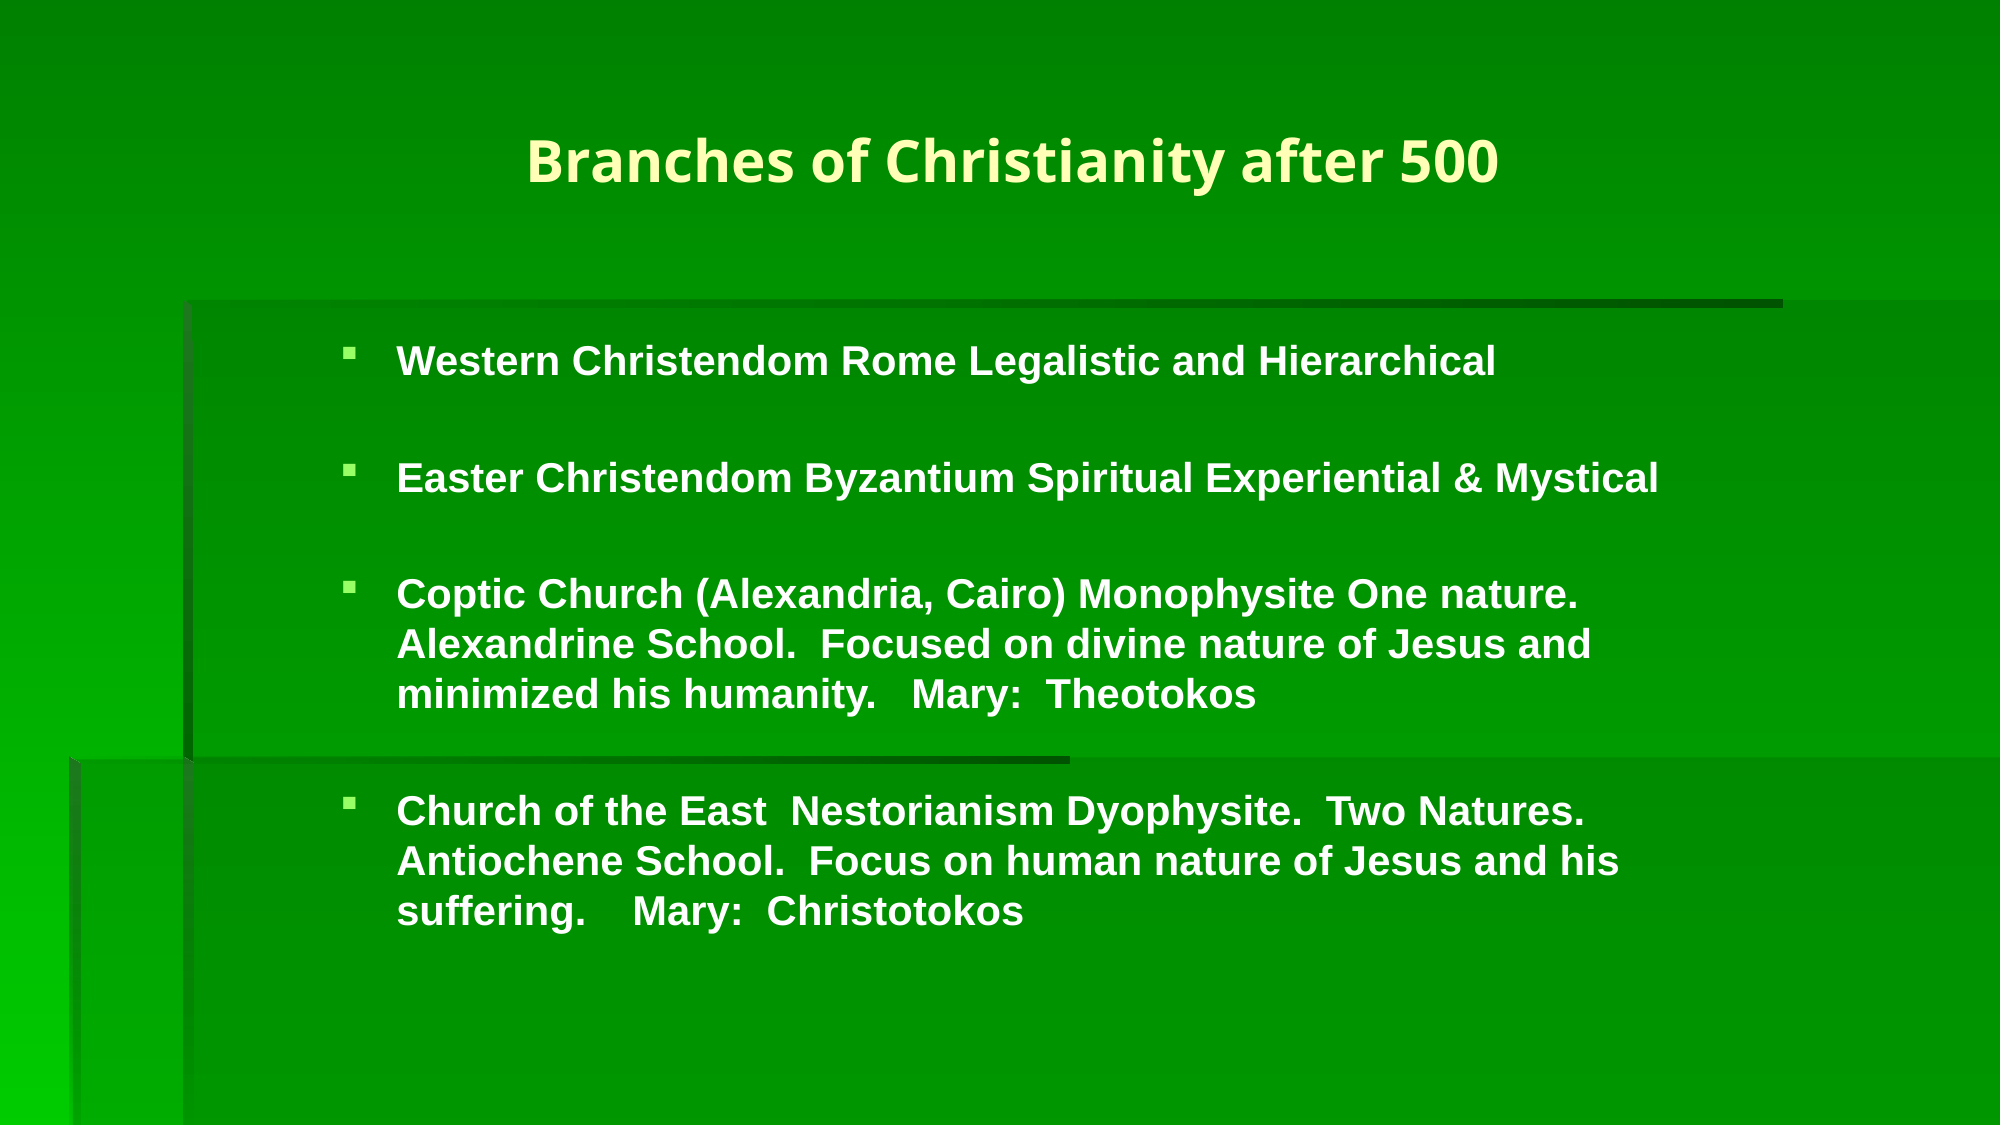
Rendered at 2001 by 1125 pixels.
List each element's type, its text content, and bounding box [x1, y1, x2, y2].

list Western Christendom Rome Legalistic and Hierarchical Easter Christendom Byzantium Spiritual Experiential & Mystical Coptic Church (Alexandria, Cairo) Monophysite One nature. Alexandrine School. Focused on divine nature of Jesus and minimized his humanity. Mary: Theotokos Church of the East Nestorianism Dyophysite. Two Natures. Antiochene School. Focus on human nature of Jesus and his suffering. Mary: Christotokos [324, 326, 1701, 1000]
title Branches of Christianity after 500 [324, 64, 1701, 254]
